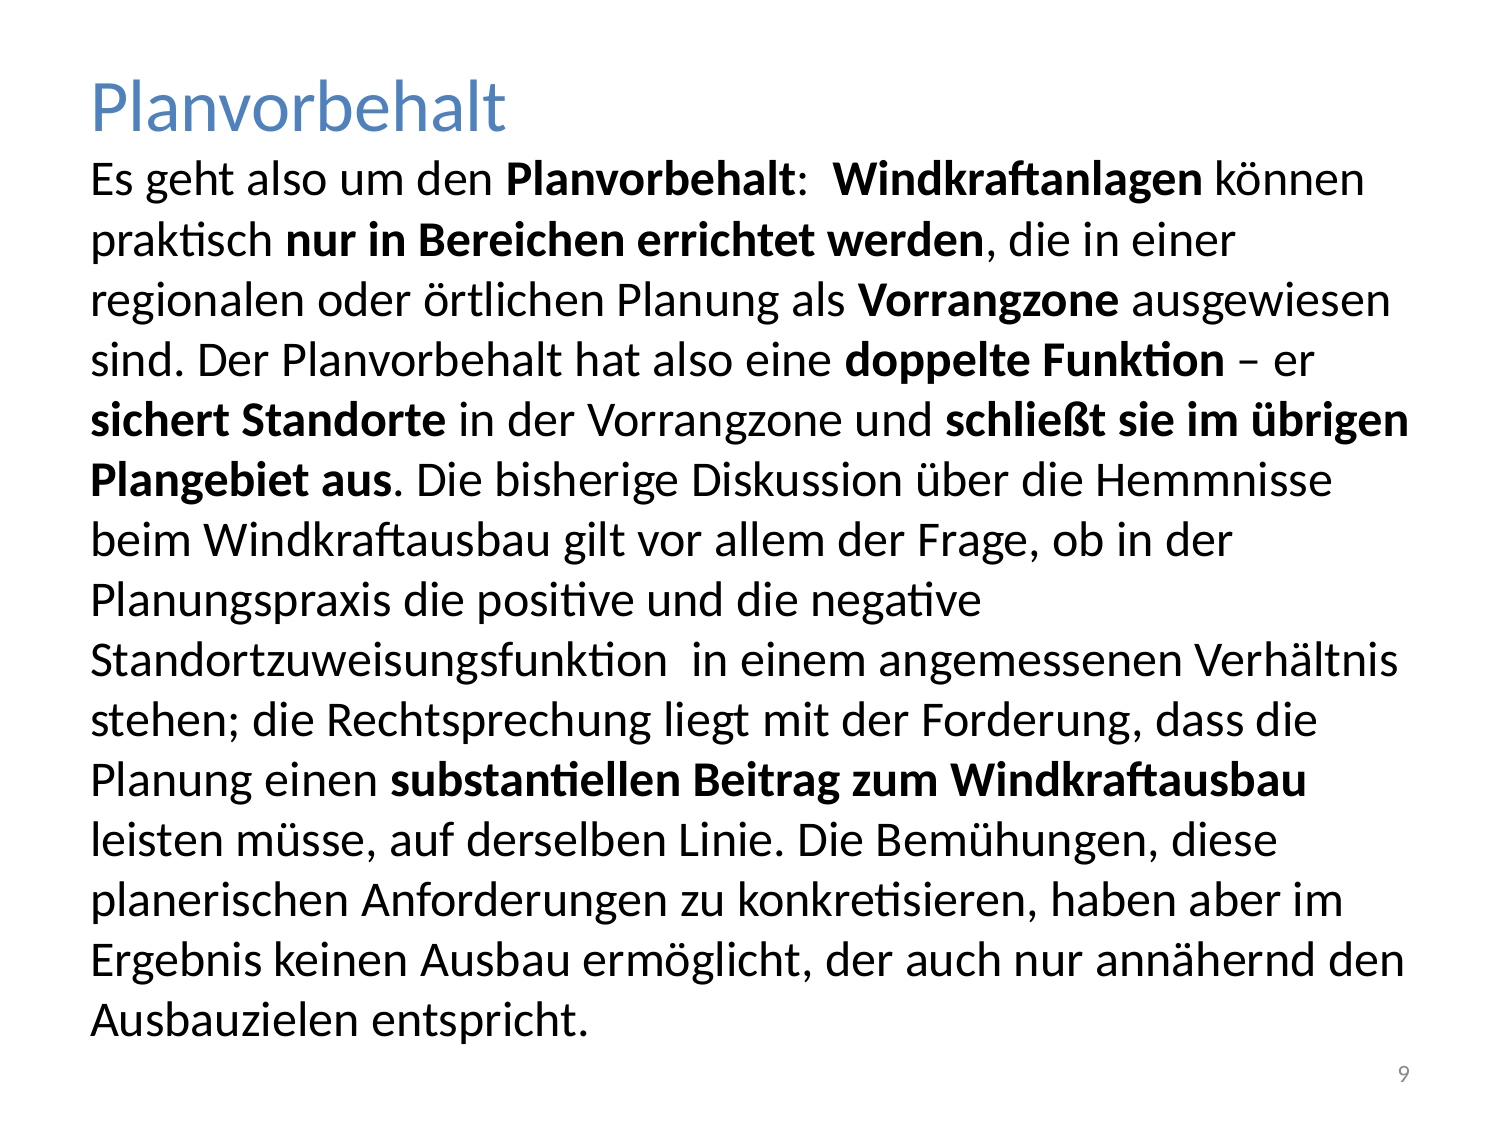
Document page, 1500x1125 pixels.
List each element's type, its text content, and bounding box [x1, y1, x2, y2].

slide_number 9 [1074, 1042, 1425, 1103]
title Planvorbehalt Es geht also um den Planvorbehalt: Windkraftanlagen können praktisch nur in Bereichen errichtet werden, die in einer regionalen oder örtlichen Planung als Vorrangzone ausgewiesen sind. Der Planvorbehalt hat also eine doppelte Funktion – er sichert Standorte in der Vorrangzone und schließt sie im übrigen Plangebiet aus. Die bisherige Diskussion über die Hemmnisse beim Windkraftausbau gilt vor allem der Frage, ob in der Planungspraxis die positive und die negative Standortzuweisungsfunktion in einem angemessenen Verhältnis stehen; die Rechtsprechung liegt mit der Forderung, dass die Planung einen substantiellen Beitrag zum Windkraftausbau leisten müsse, auf derselben Linie. Die Bemühungen, diese planerischen Anforderungen zu konkretisieren, haben aber im Ergebnis keinen Ausbau ermöglicht, der auch nur annähernd den Ausbauzielen entspricht. [75, 45, 1425, 1059]
